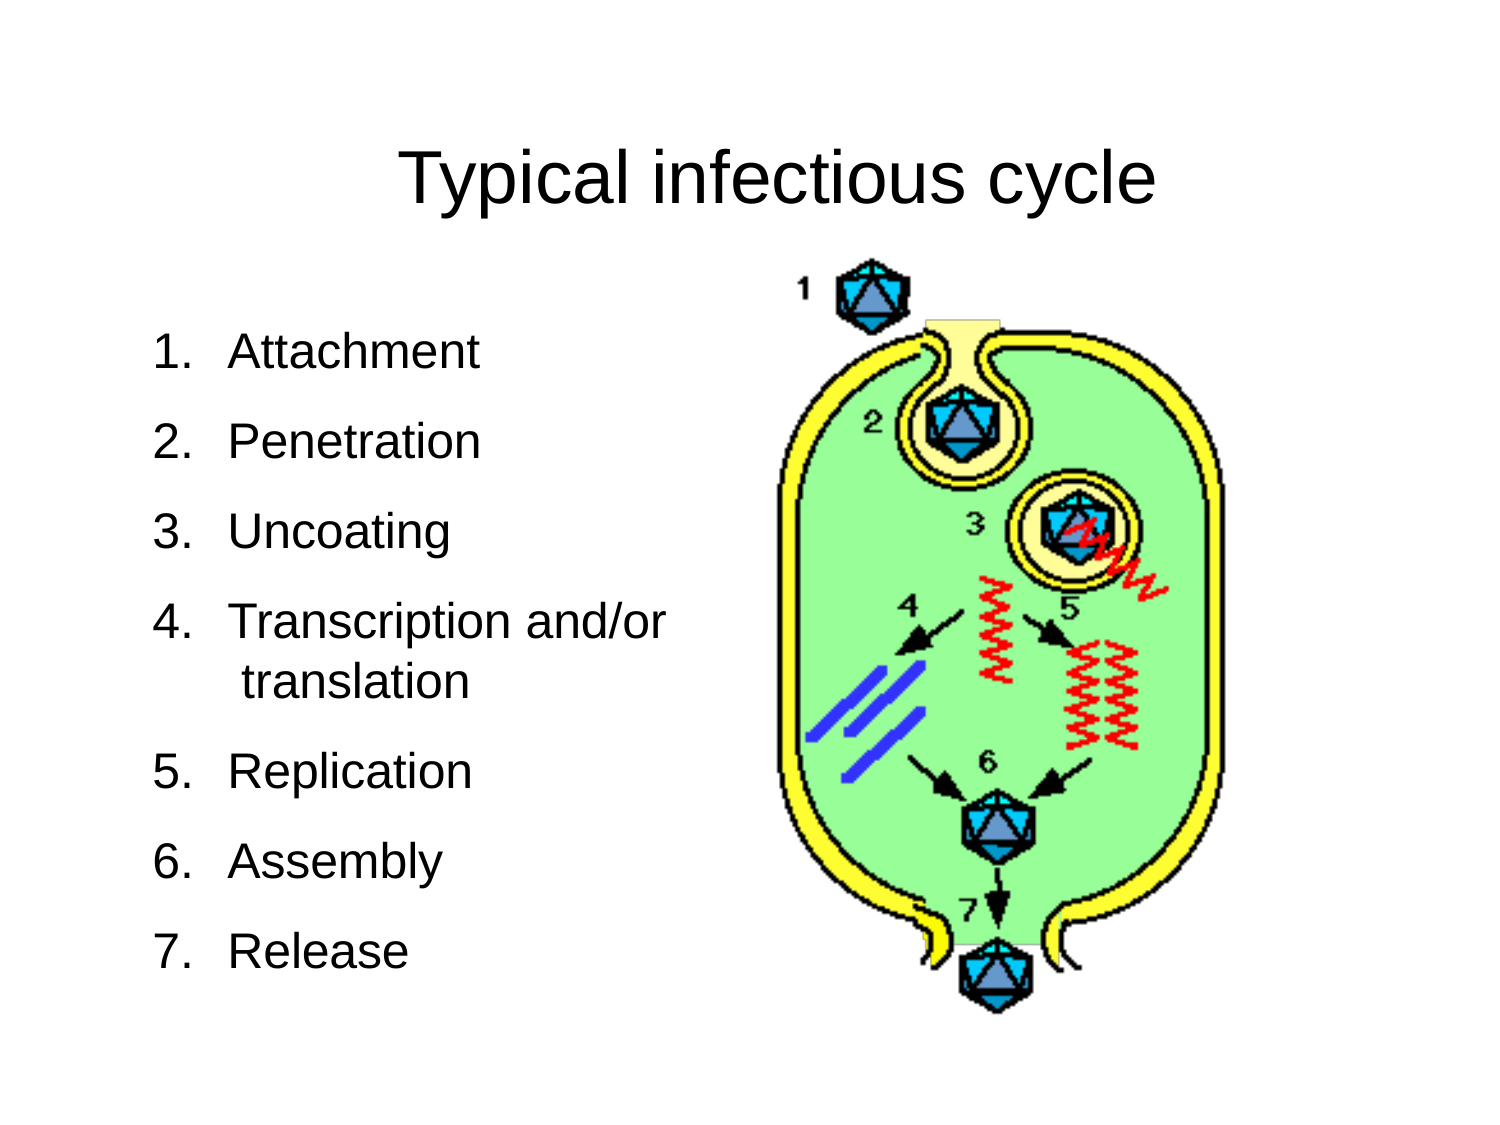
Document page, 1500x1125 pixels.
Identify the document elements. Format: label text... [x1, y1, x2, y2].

text_box [112, 316, 713, 975]
title Typical infectious cycle [28, 66, 1472, 316]
text_box Attachment Penetration Uncoating Transcription and/or translation Replication Assembly Release [150, 318, 673, 979]
text_box [187, 316, 1300, 1059]
